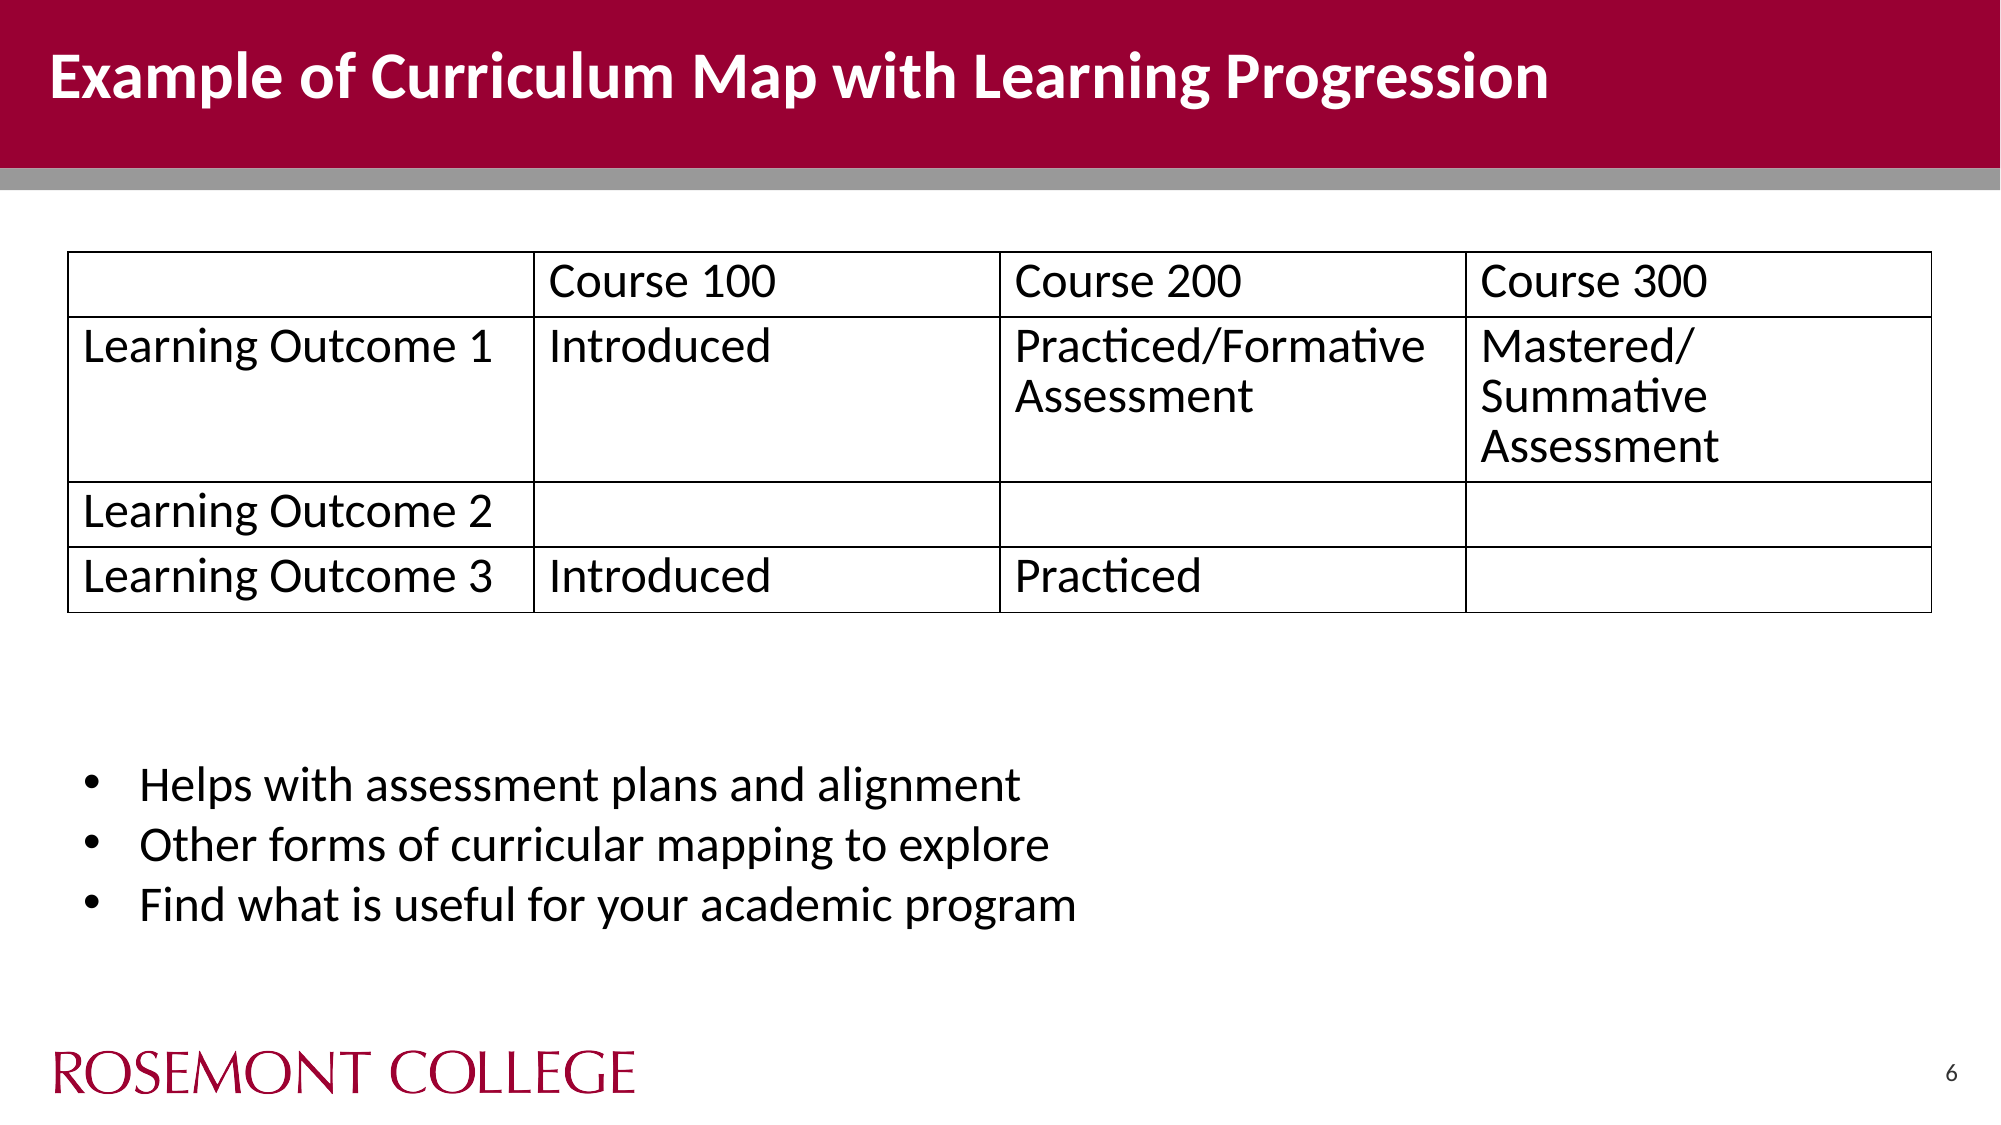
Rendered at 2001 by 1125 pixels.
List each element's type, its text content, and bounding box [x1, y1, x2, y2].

text_box Helps with assessment plans and alignment Other forms of curricular mapping to explore Find what is useful for your academic program [68, 744, 1932, 940]
table_cell [1001, 483, 1465, 546]
table_cell [1467, 548, 1931, 612]
table_cell Mastered/ Summative Assessment [1467, 318, 1931, 481]
table_cell [535, 483, 999, 546]
table_header Course 100 [535, 253, 999, 316]
table_cell Introduced [535, 548, 999, 612]
table_cell [1467, 483, 1931, 546]
table_cell Introduced [535, 318, 999, 481]
table_header Course 300 [1467, 253, 1931, 316]
title Example of Curriculum Map with Learning Progression [34, 16, 1898, 142]
table_header Course 200 [1001, 253, 1465, 316]
picture [26, 1014, 661, 1125]
table_header [69, 253, 533, 316]
table_cell Learning Outcome 3 [69, 548, 533, 612]
table_cell Practiced [1001, 548, 1465, 612]
table_cell Practiced/Formative Assessment [1001, 318, 1465, 481]
table_cell Learning Outcome 2 [69, 483, 533, 546]
table_cell Learning Outcome 1 [69, 318, 533, 481]
slide_number 6 [1853, 1037, 1974, 1106]
